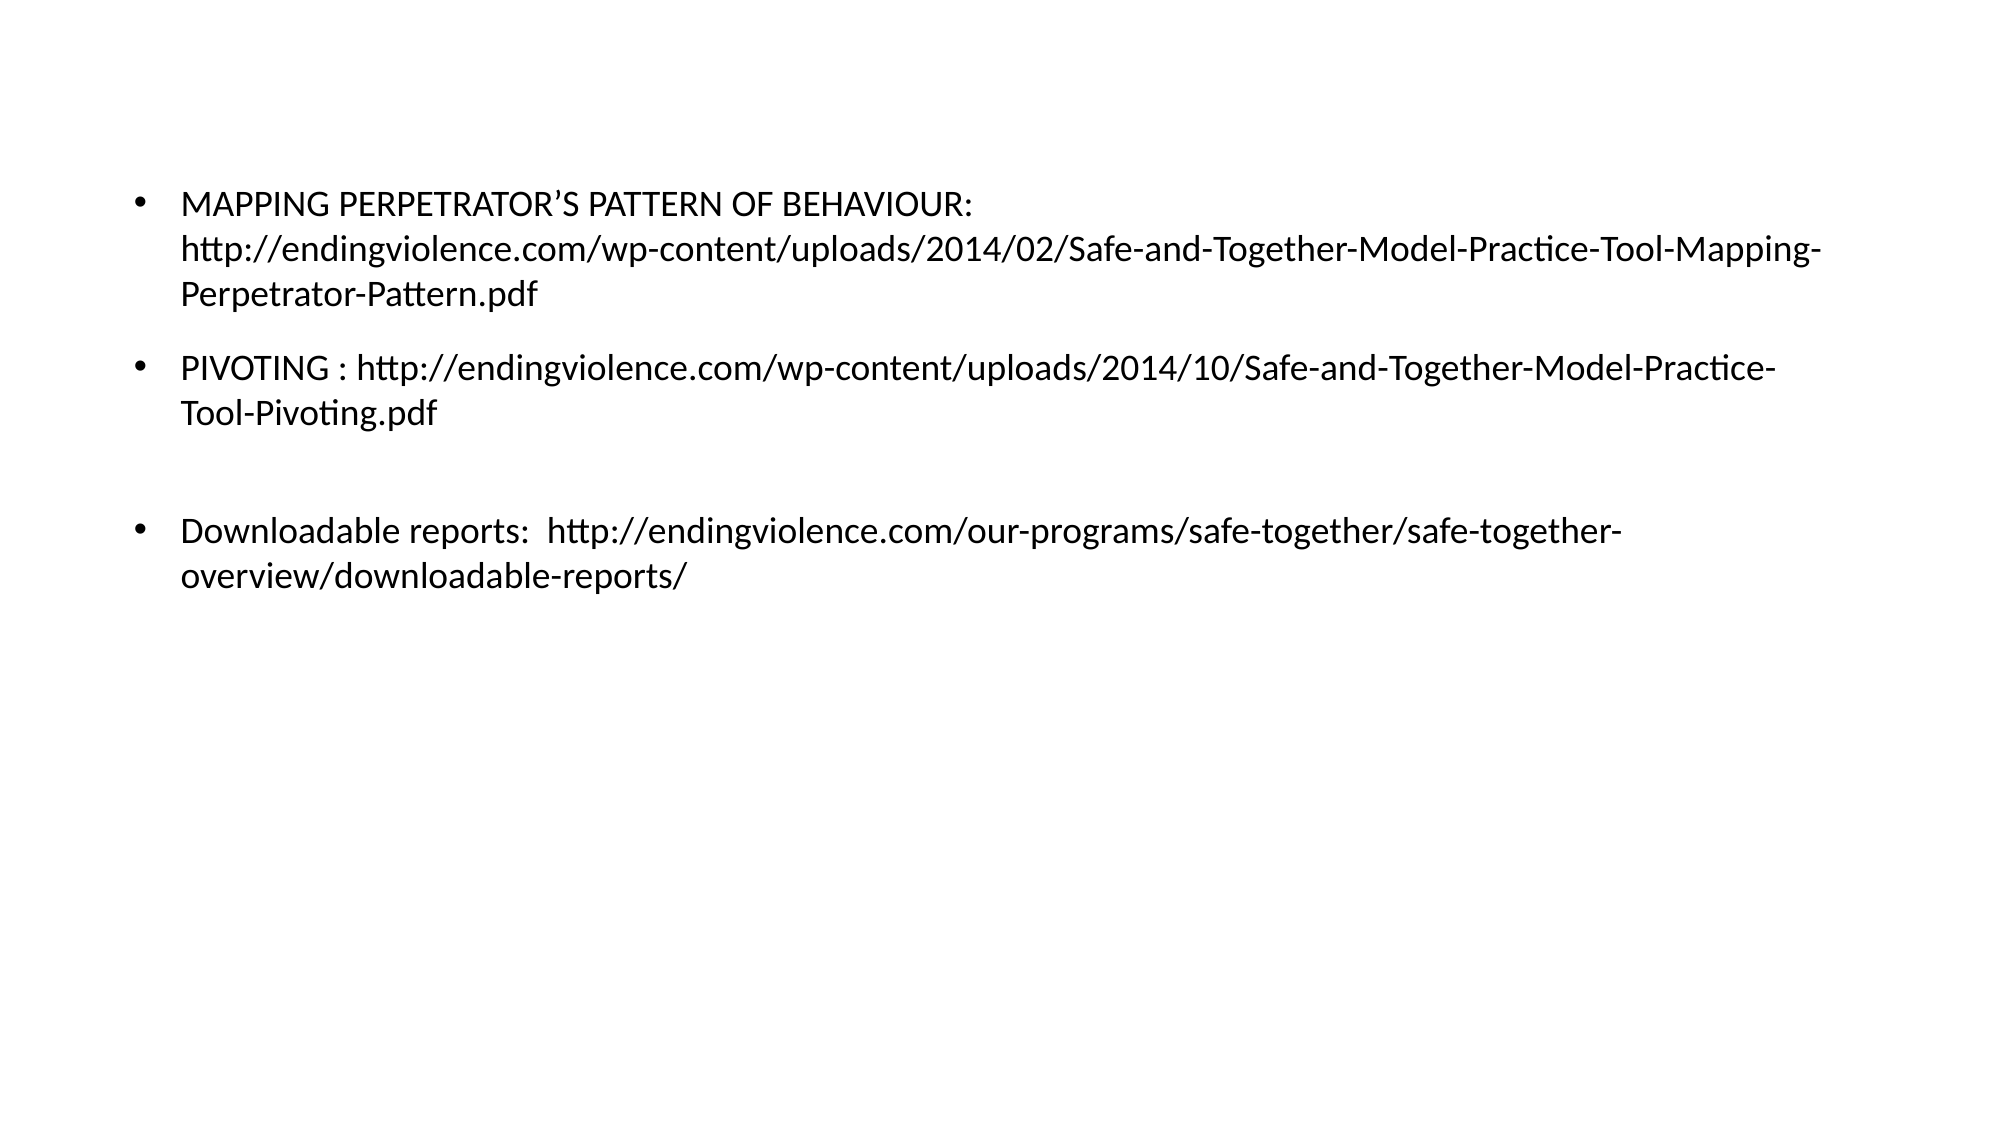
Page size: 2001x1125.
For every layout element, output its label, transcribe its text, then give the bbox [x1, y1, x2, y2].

text_box MAPPING PERPETRATOR’S PATTERN OF BEHAVIOUR: http://endingviolence.com/wp-content/uploads/2014/02/Safe-and-Together-Model-Practice-Tool-Mapping-Perpetrator-Pattern.pdf [118, 126, 1893, 322]
text_box Downloadable reports: http://endingviolence.com/our-programs/safe-together/safe-together-overview/downloadable-reports/ [118, 498, 1800, 604]
text_box PIVOTING : http://endingviolence.com/wp-content/uploads/2014/10/Safe-and-Together-Model-Practice-Tool-Pivoting.pdf [118, 335, 1848, 441]
